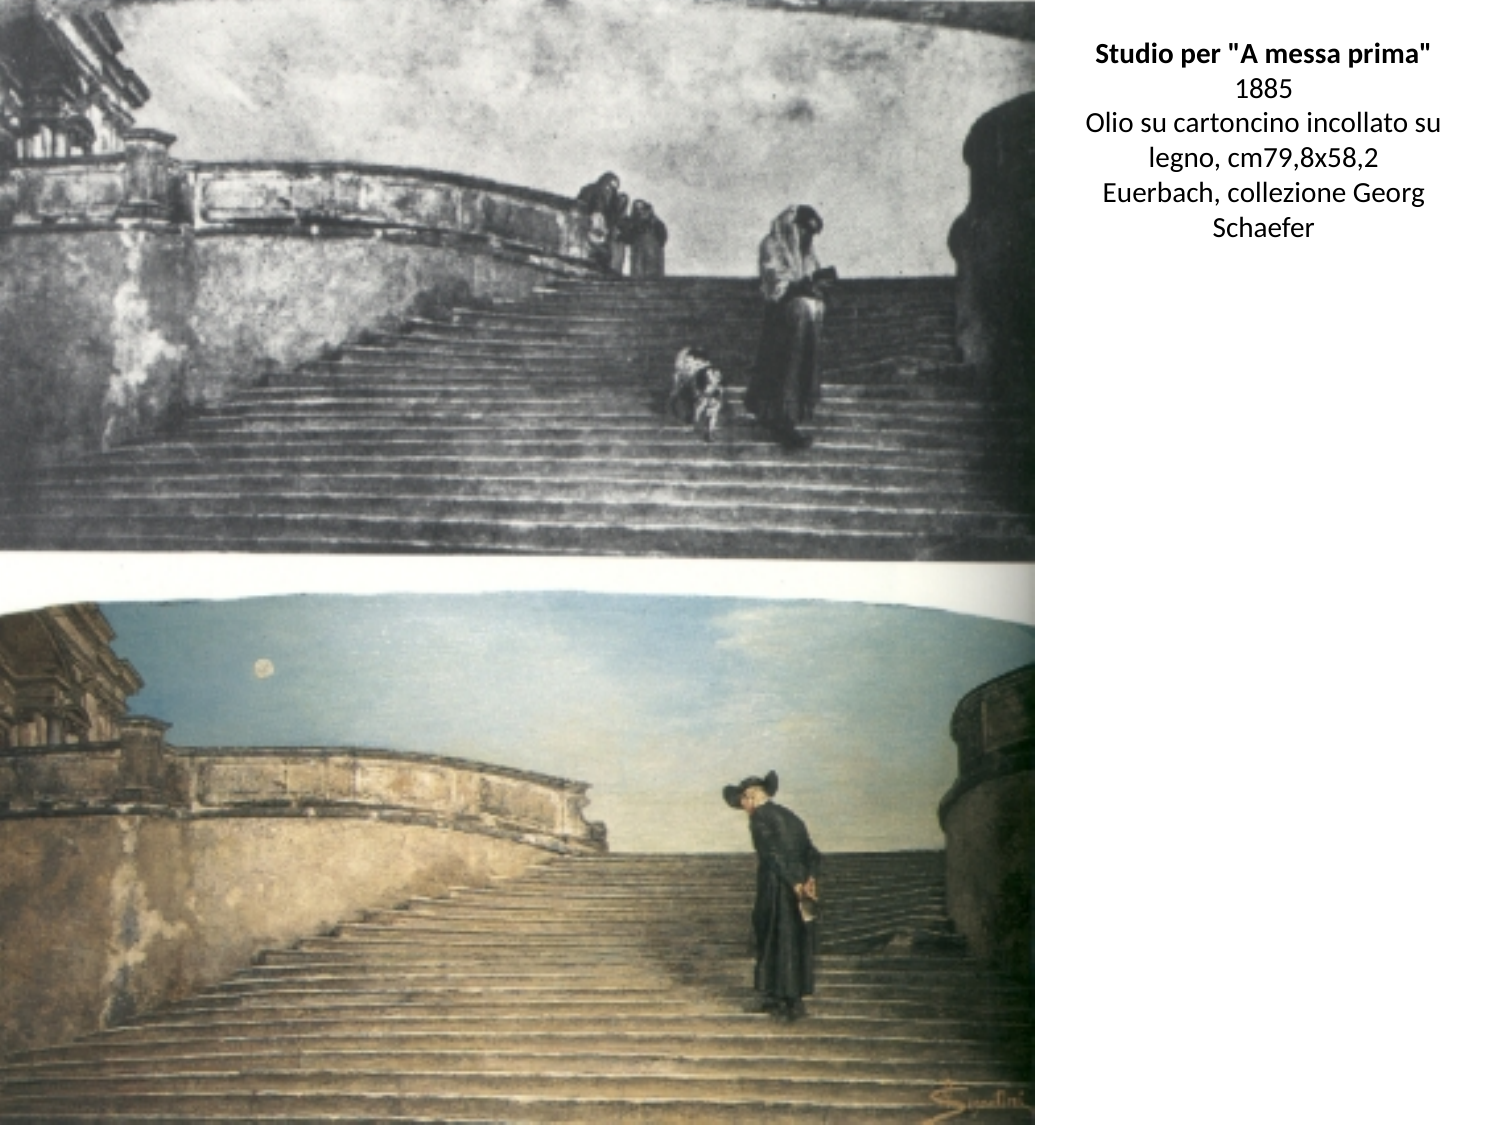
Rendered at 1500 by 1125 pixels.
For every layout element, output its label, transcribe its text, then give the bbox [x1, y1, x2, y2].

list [0, 0, 1036, 1125]
title Studio per "A messa prima" 1885 Olio su cartoncino incollato su legno, cm79,8x58,2 Euerbach, collezione Georg Schaefer [1045, 45, 1483, 233]
